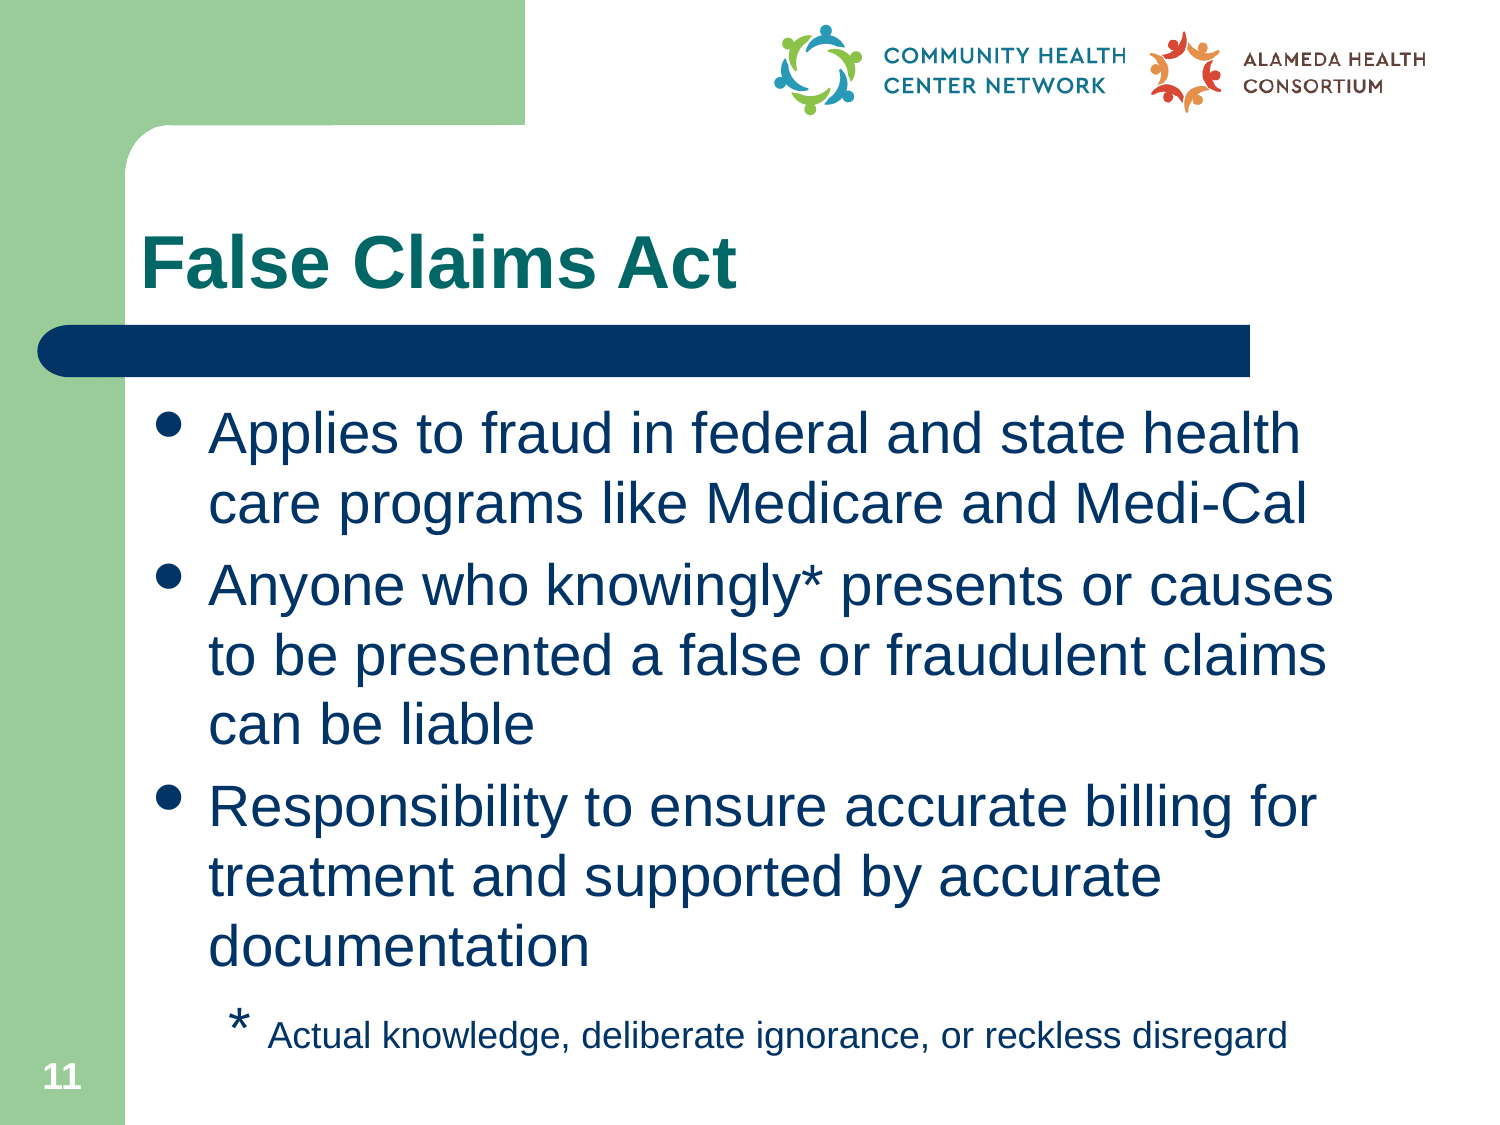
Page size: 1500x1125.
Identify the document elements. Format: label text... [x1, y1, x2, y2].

list Applies to fraud in federal and state health care programs like Medicare and Medi-Cal Anyone who knowingly* presents or causes to be presented a false or fraudulent claims can be liable Responsibility to ensure accurate billing for treatment and supported by accurate documentation * Actual knowledge, deliberate ignorance, or reckless disregard [137, 387, 1400, 999]
title False Claims Act [125, 125, 1425, 313]
picture [1149, 31, 1426, 113]
slide_number 11 [13, 1023, 111, 1105]
picture [774, 24, 1126, 117]
